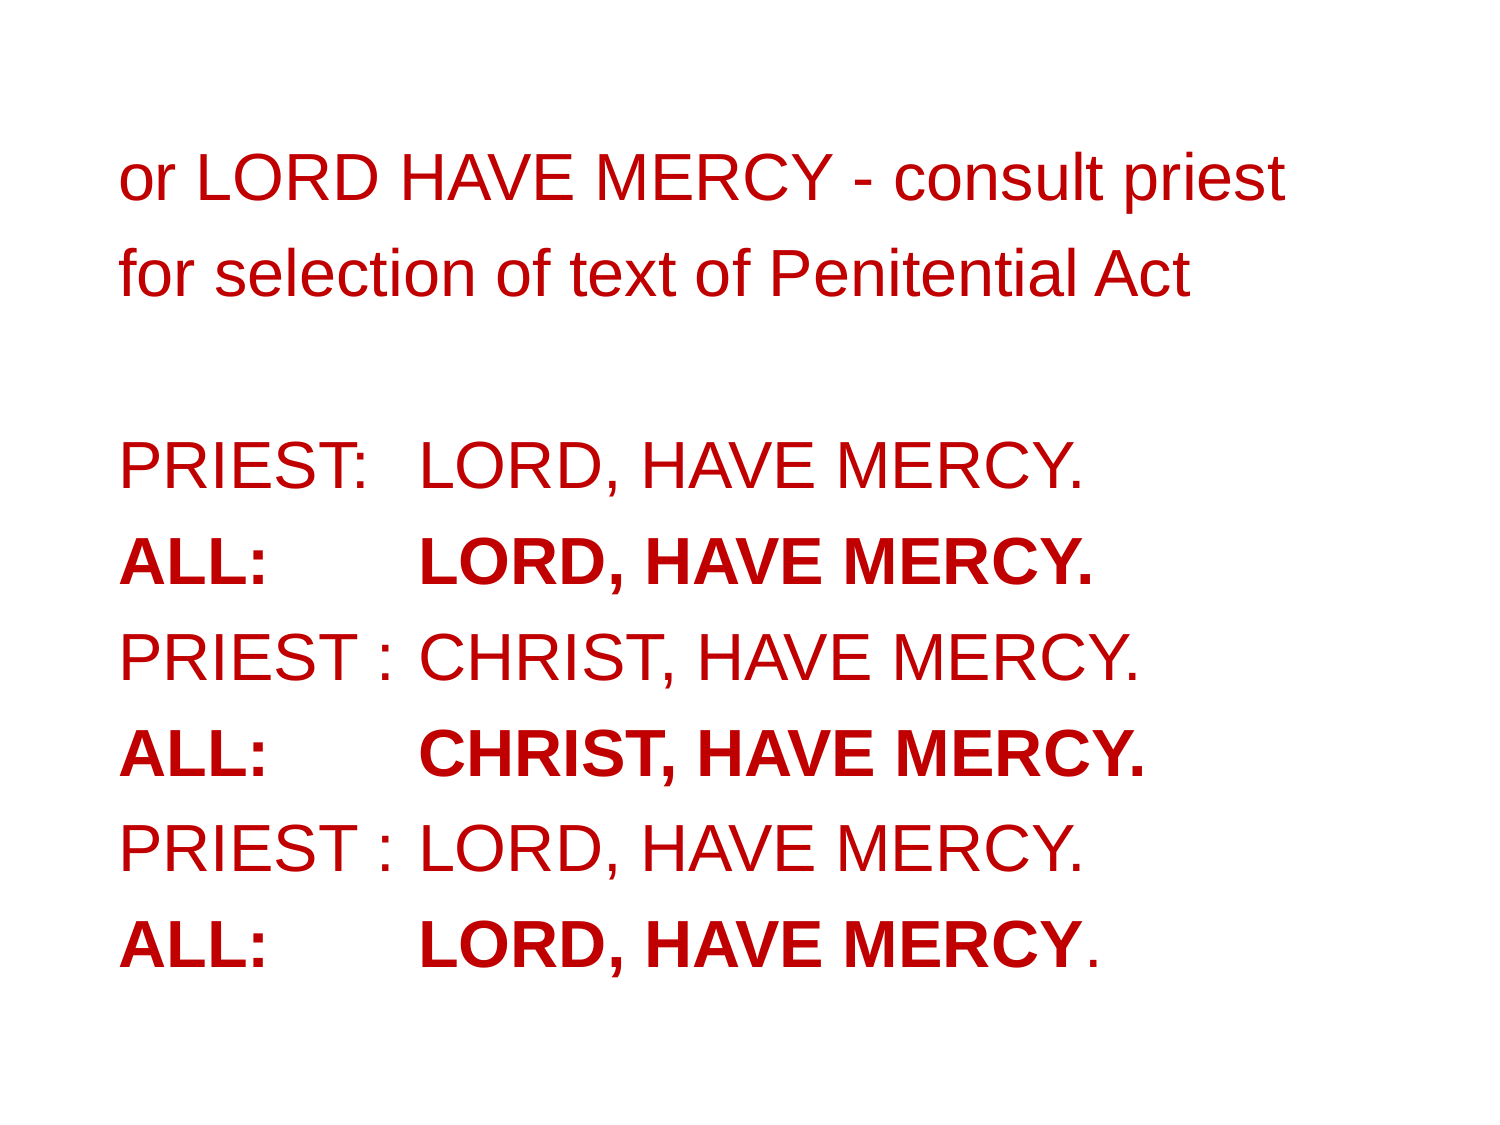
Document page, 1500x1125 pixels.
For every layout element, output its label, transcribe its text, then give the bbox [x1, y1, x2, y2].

title or LORD HAVE MERCY - consult priest for selection of text of Penitential Act PRIEST: LORD, HAVE MERCY. ALL: LORD, HAVE MERCY. PRIEST : CHRIST, HAVE MERCY. ALL: CHRIST, HAVE MERCY. PRIEST : LORD, HAVE MERCY. ALL: LORD, HAVE MERCY. [103, 505, 1397, 669]
